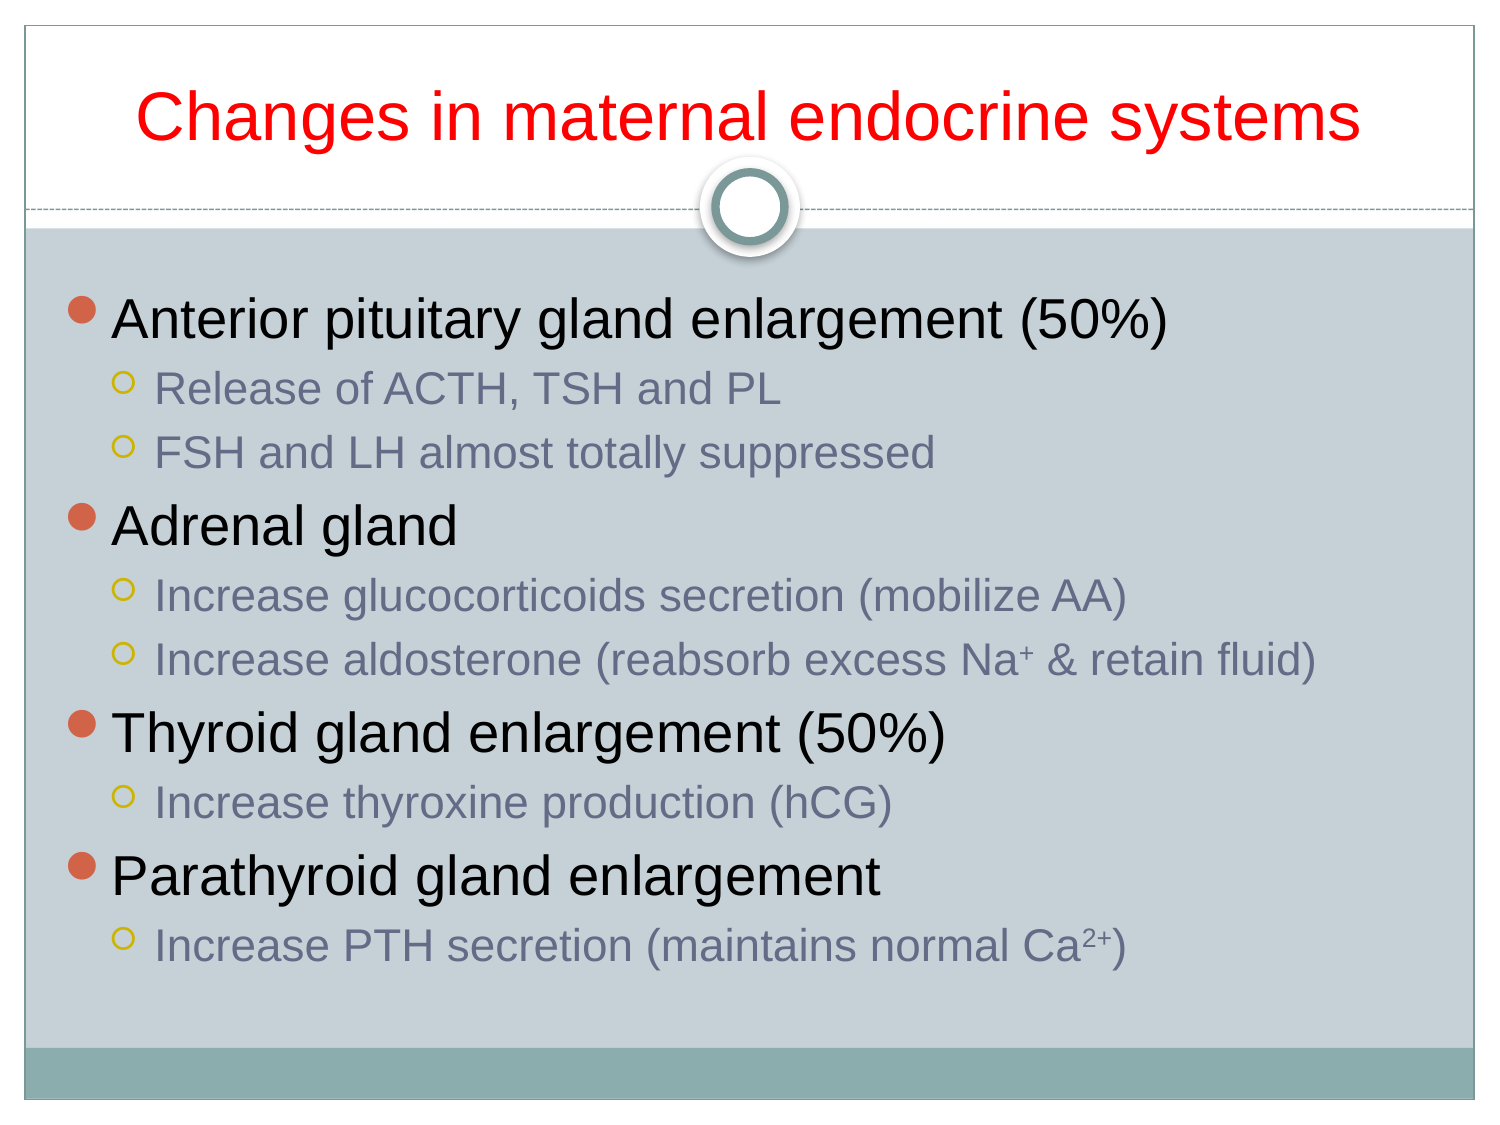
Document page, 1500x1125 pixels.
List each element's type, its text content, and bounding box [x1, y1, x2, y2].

title Changes in maternal endocrine systems [49, 37, 1450, 162]
list Anterior pituitary gland enlargement (50%) Release of ACTH, TSH and PL FSH and LH almost totally suppressed Adrenal gland Increase glucocorticoids secretion (mobilize AA) Increase aldosterone (reabsorb excess Na+ & retain fluid) Thyroid gland enlargement (50%) Increase thyroxine production (hCG) Parathyroid gland enlargement Increase PTH secretion (maintains normal Ca2+) [49, 275, 1445, 1063]
